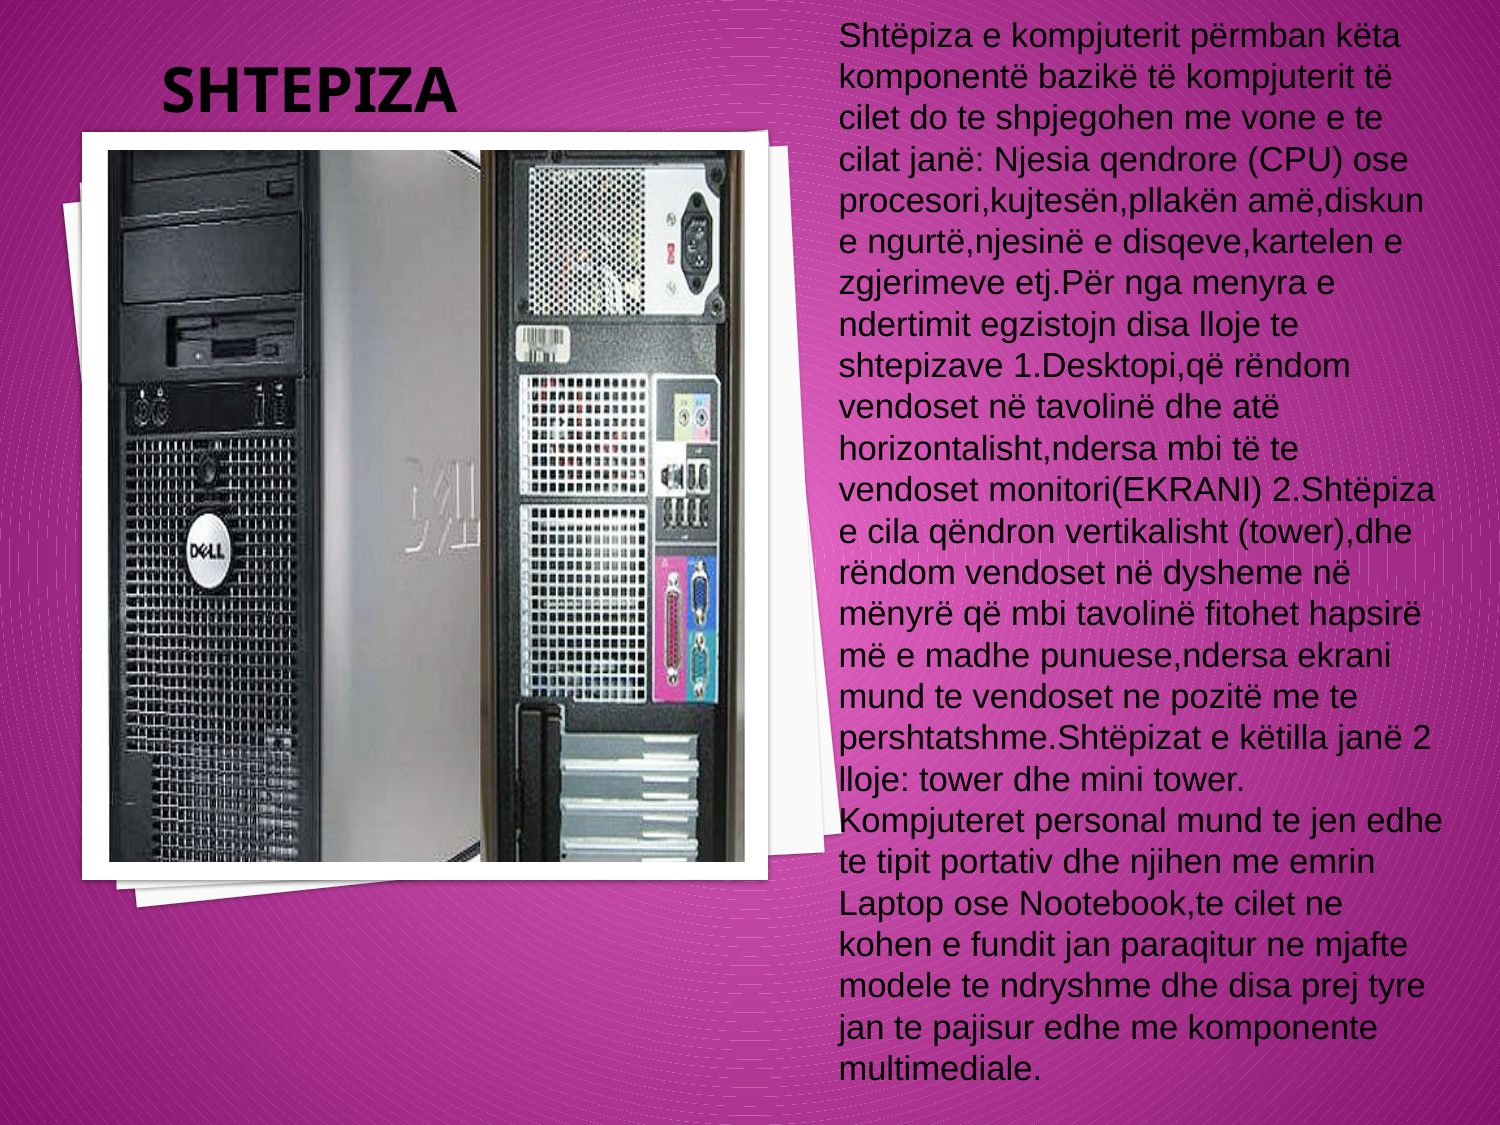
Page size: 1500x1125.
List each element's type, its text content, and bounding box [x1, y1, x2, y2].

list Shtëpiza e kompjuterit përmban këta komponentë bazikë të kompjuterit të cilet do te shpjegohen me vone e te cilat janë: Njesia qendrore (CPU) ose procesori,kujtesën,pllakën amë,diskun e ngurtë,njesinë e disqeve,kartelen e zgjerimeve etj.Për nga menyra e ndertimit egzistojn disa lloje te shtepizave 1.Desktopi,që rëndom vendoset në tavolinë dhe atë horizontalisht,ndersa mbi të te vendoset monitori(EKRANI) 2.Shtëpiza e cila qëndron vertikalisht (tower),dhe rëndom vendoset në dysheme në mënyrë që mbi tavolinë fitohet hapsirë më e madhe punuese,ndersa ekrani mund te vendoset ne pozitë me te pershtatshme.Shtëpizat e këtilla janë 2 lloje: tower dhe mini tower. Kompjuteret personal mund te jen edhe te tipit portativ dhe njihen me emrin Laptop ose Nootebook,te cilet ne kohen e fundit jan paraqitur ne mjafte modele te ndryshme dhe disa prej tyre jan te pajisur edhe me komponente multimediale. [825, 12, 1447, 1100]
title Shtepiza [137, 24, 700, 125]
picture [99, 149, 751, 863]
